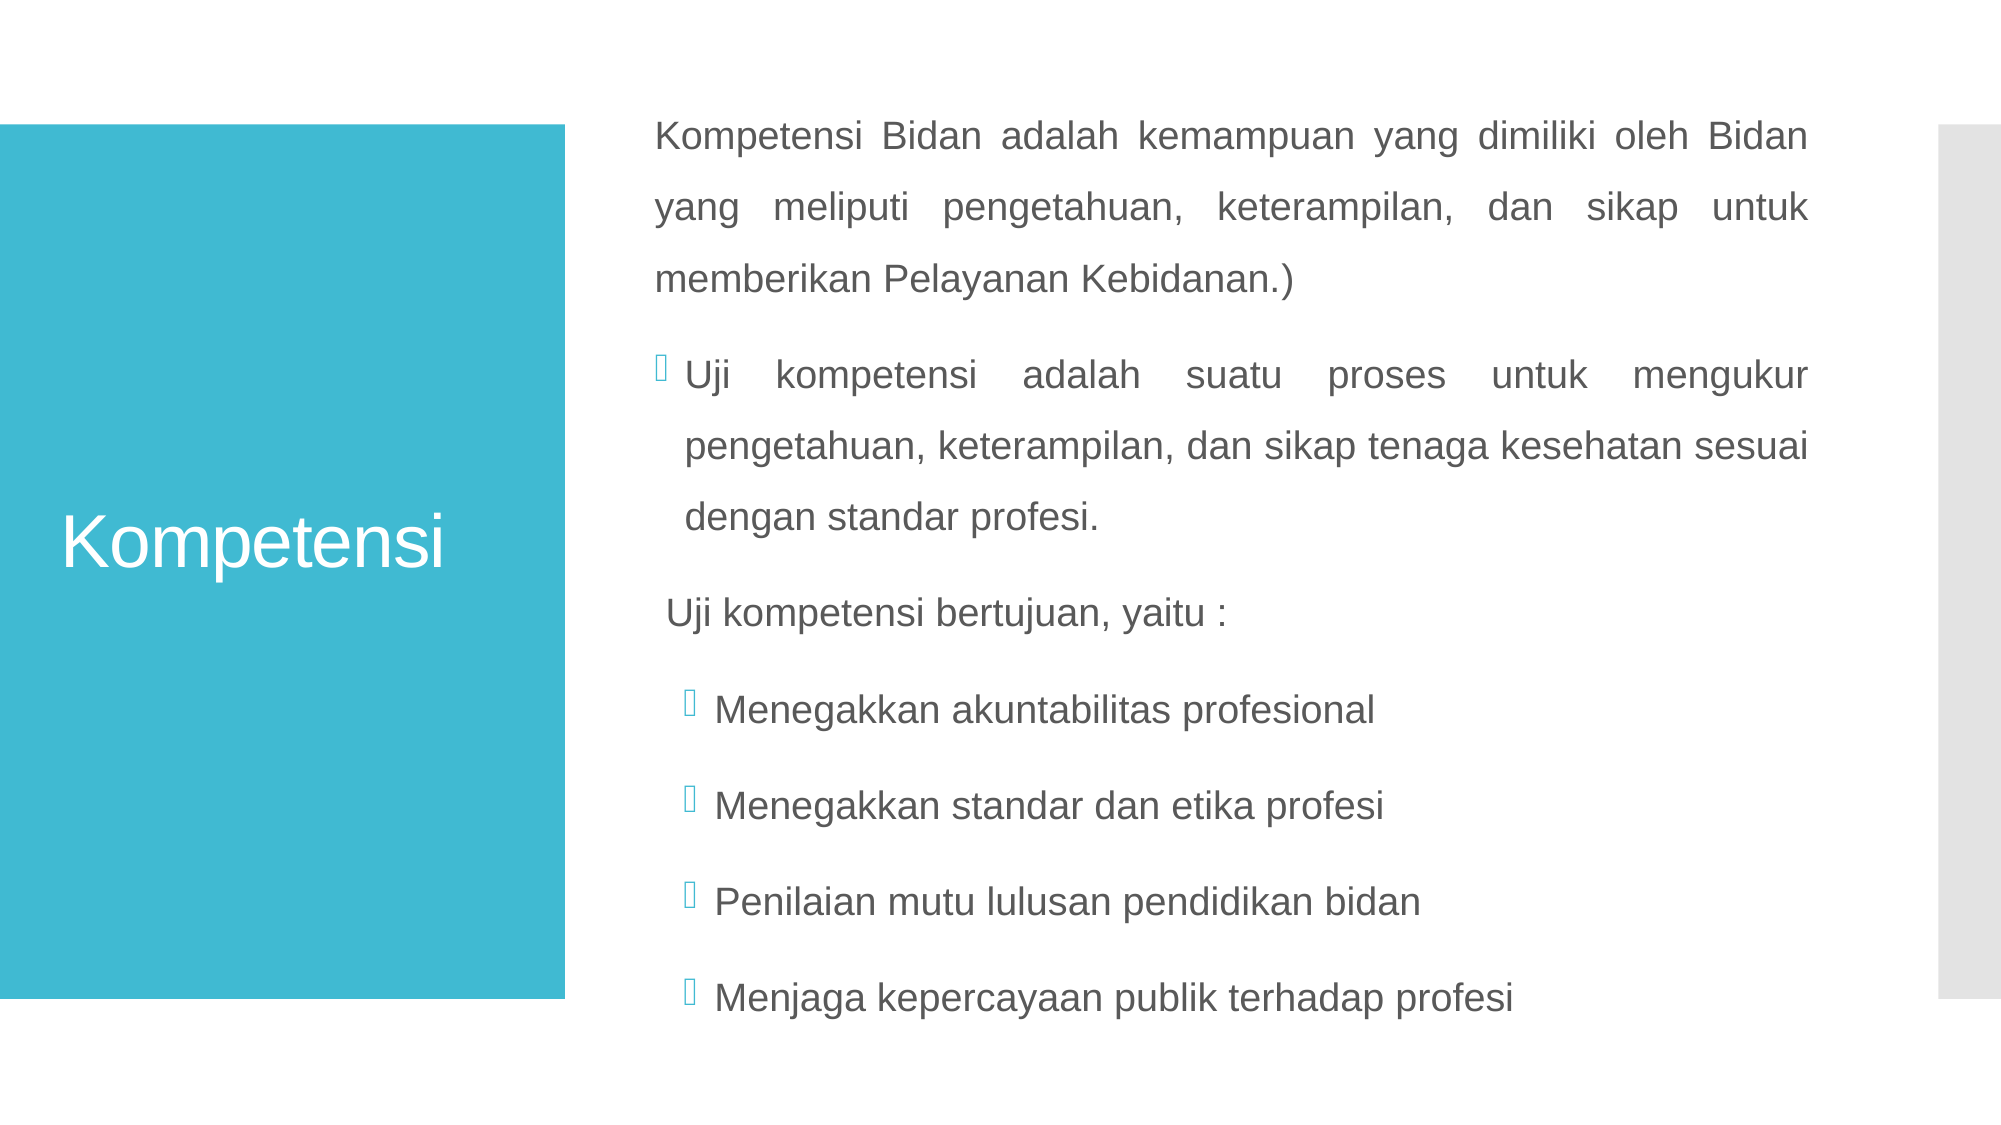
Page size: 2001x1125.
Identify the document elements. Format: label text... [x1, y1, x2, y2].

list Kompetensi Bidan adalah kemampuan yang dimiliki oleh Bidan yang meliputi pengetahuan, keterampilan, dan sikap untuk memberikan Pelayanan Kebidanan.) Uji kompetensi adalah suatu proses untuk mengukur pengetahuan, keterampilan, dan sikap tenaga kesehatan sesuai dengan standar profesi. Uji kompetensi bertujuan, yaitu : Menegakkan akuntabilitas profesional Menegakkan standar dan etika profesi Penilaian mutu lulusan pendidikan bidan Menjaga kepercayaan publik terhadap profesi [639, 115, 1825, 990]
title Kompetensi [0, 457, 507, 630]
